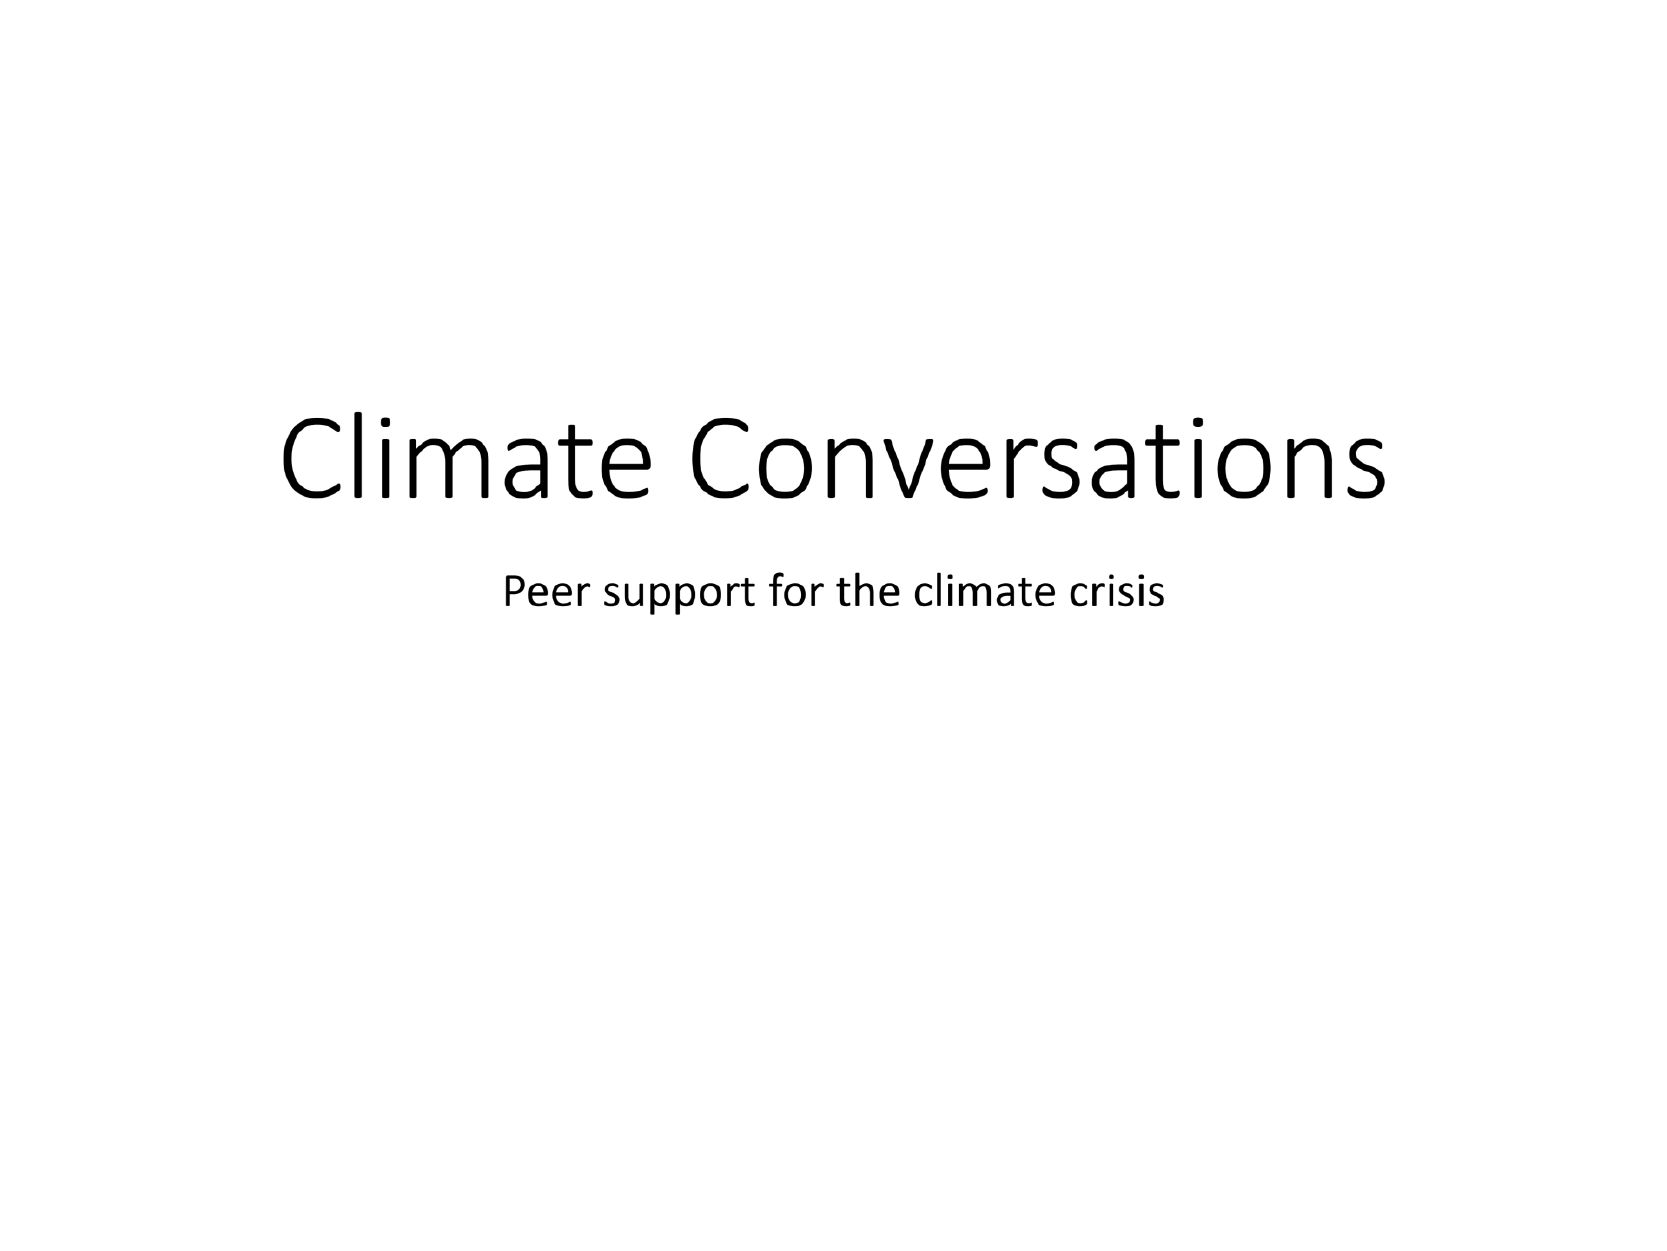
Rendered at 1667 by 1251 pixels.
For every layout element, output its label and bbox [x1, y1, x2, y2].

text_box [0, 0, 1667, 940]
